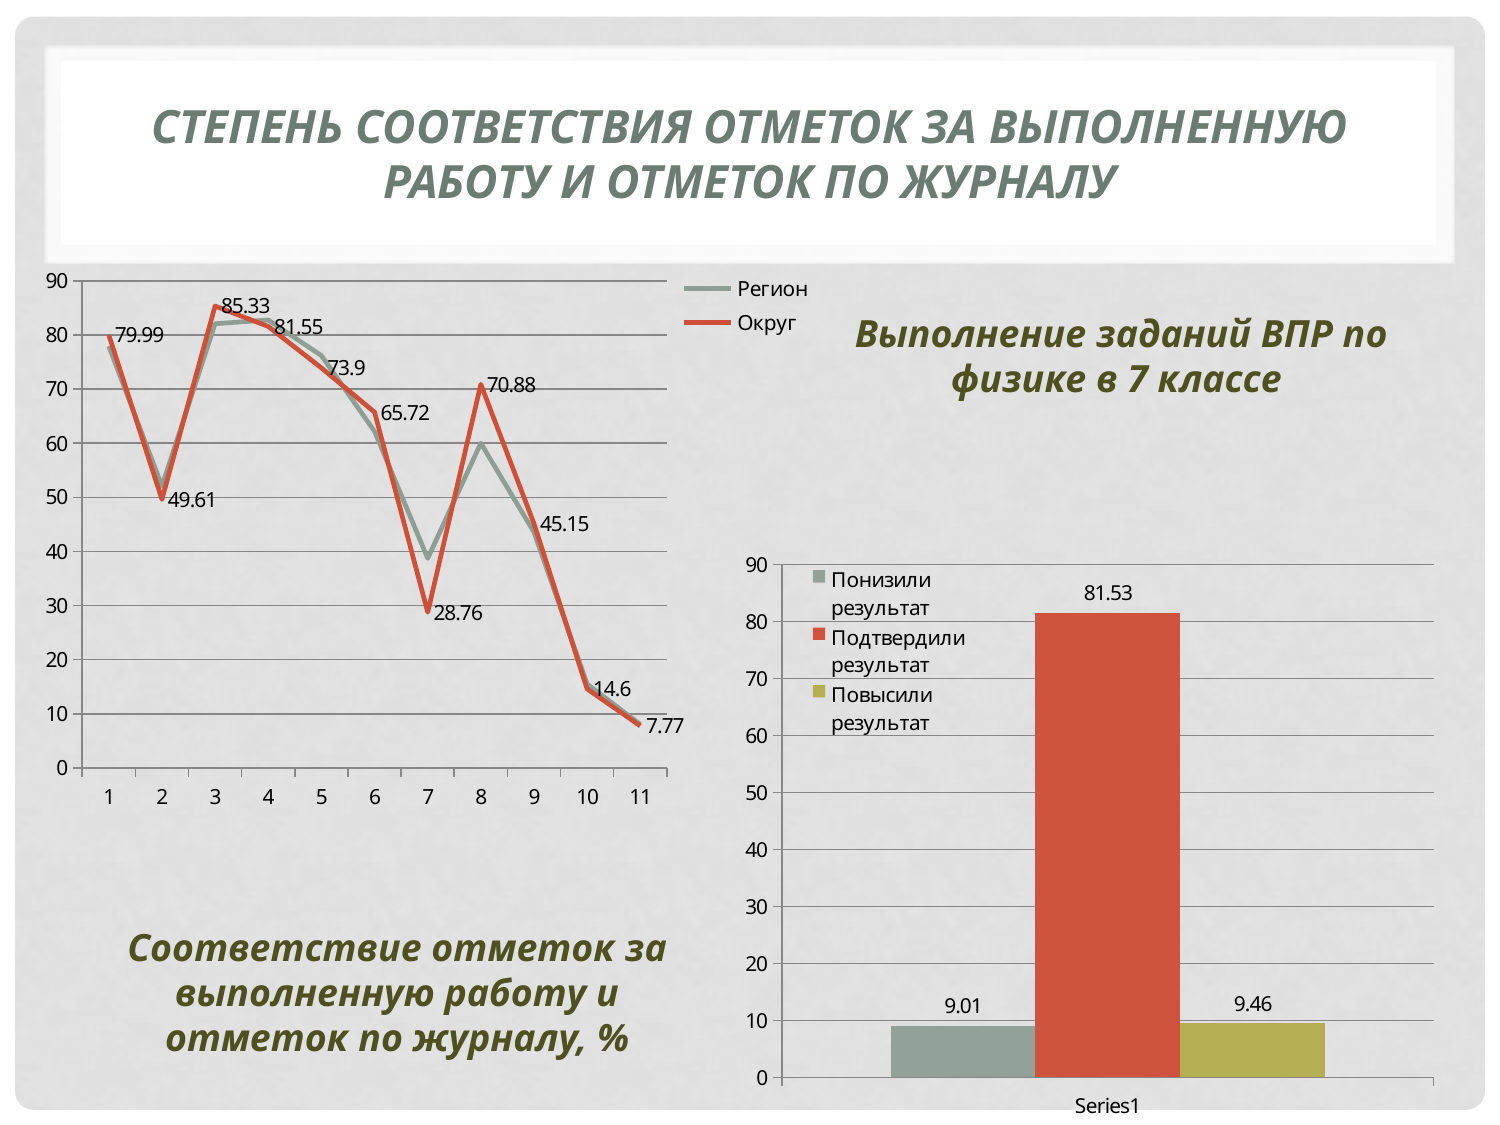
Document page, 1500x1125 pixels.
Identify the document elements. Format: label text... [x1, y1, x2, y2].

text_box СТЕПЕНЬ СООТВЕТСТВИЯ ОТМЕТОК ЗА ВЫПОЛНЕННУЮ РАБОТУ И ОТМЕТОК ПО ЖУРНАЛУ [64, 89, 1436, 215]
text_box Выполнение заданий ВПР по физике в 7 классе [833, 302, 1446, 408]
chart [29, 255, 1454, 1121]
text_box Соответствие отметок за выполненную работу и отметок по журналу, % [101, 916, 693, 1067]
